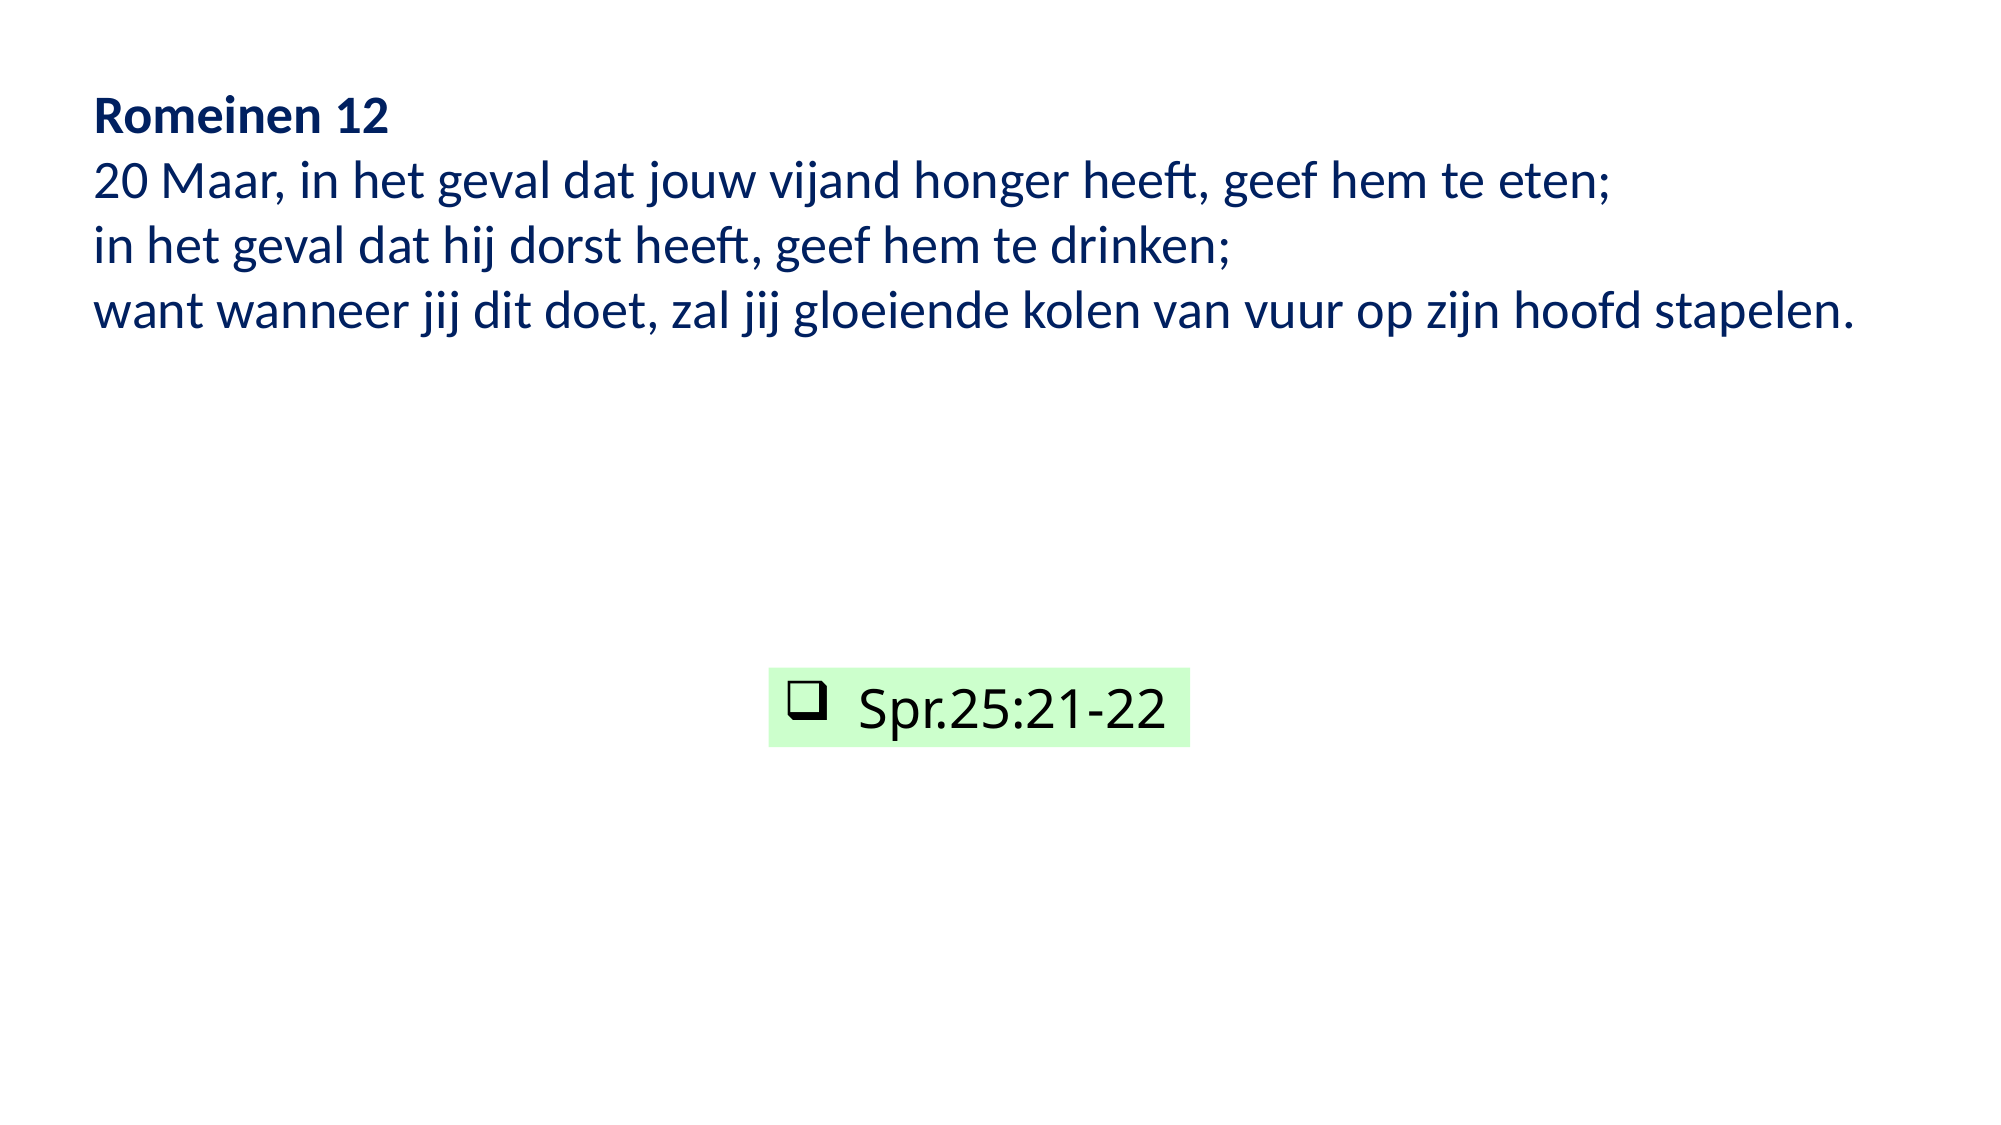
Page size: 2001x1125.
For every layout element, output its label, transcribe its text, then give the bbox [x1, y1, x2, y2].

text_box Romeinen 12 20 Maar, in het geval dat jouw vijand honger heeft, geef hem te eten; in het geval dat hij dorst heeft, geef hem te drinken; want wanneer jij dit doet, zal jij gloeiende kolen van vuur op zijn hoofd stapelen. [79, 72, 1979, 348]
text_box Spr.25:21-22 [768, 667, 1191, 748]
